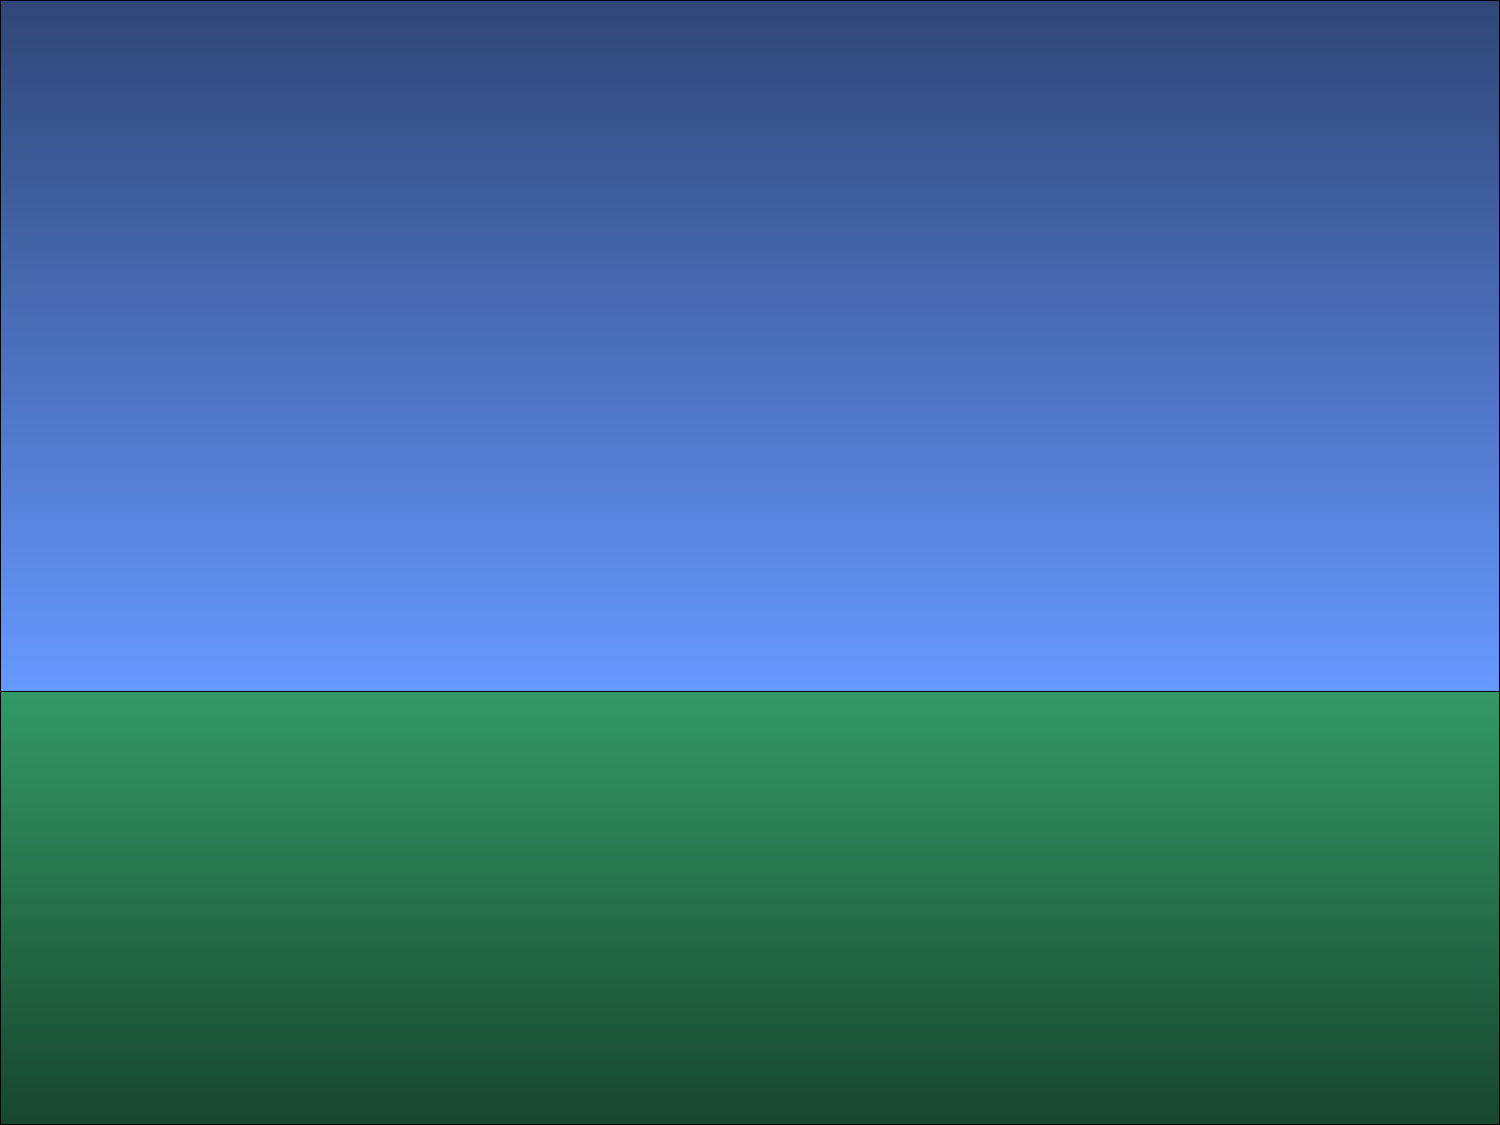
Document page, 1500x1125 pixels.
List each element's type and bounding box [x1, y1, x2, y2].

text_box [0, 691, 1500, 1125]
text_box [0, 0, 1500, 691]
